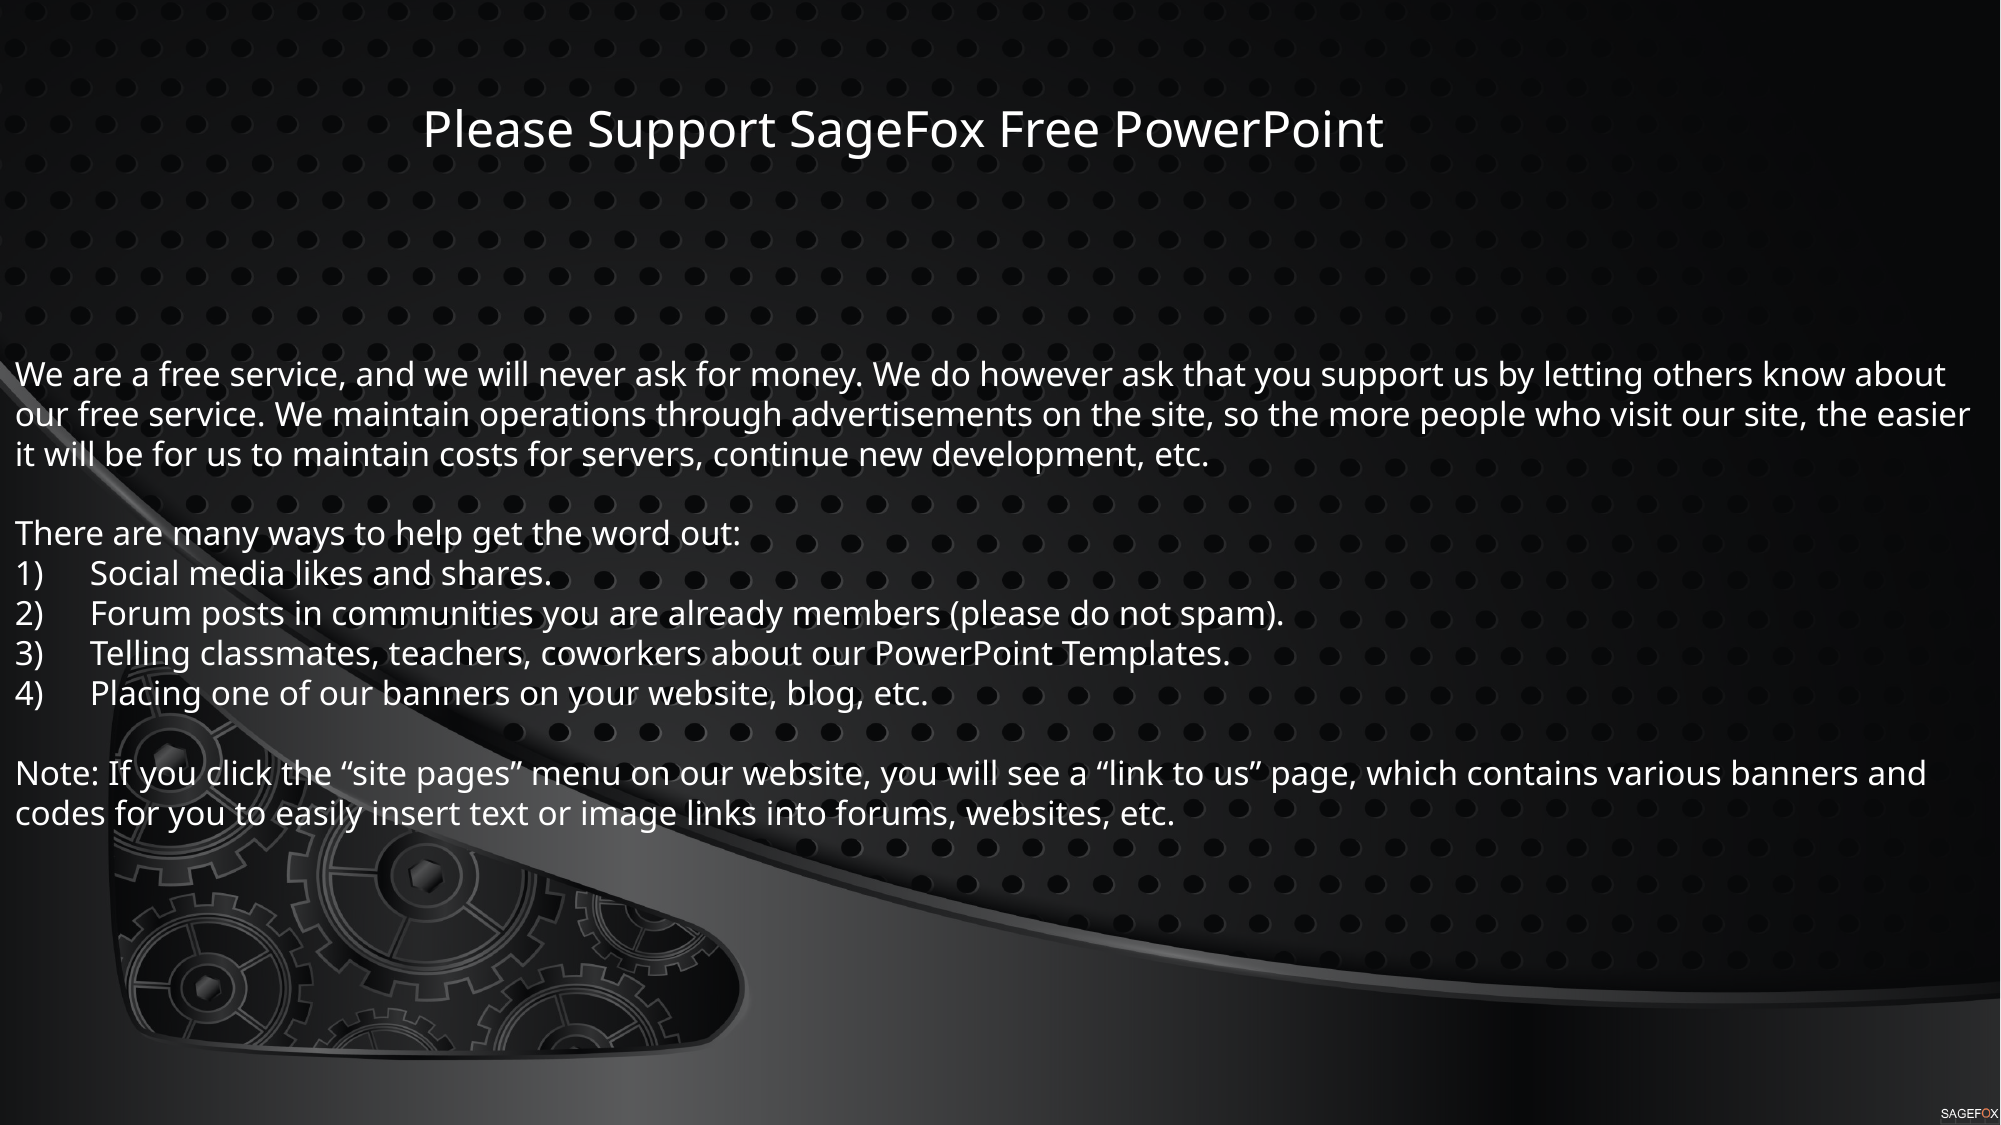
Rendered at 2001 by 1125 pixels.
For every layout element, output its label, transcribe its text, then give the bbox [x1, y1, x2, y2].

text_box We are a free service, and we will never ask for money. We do however ask that you support us by letting others know about our free service. We maintain operations through advertisements on the site, so the more people who visit our site, the easier it will be for us to maintain costs for servers, continue new development, etc. There are many ways to help get the word out: Social media likes and shares. Forum posts in communities you are already members (please do not spam). Telling classmates, teachers, coworkers about our PowerPoint Templates. Placing one of our banners on your website, blog, etc. Note: If you click the “site pages” menu on our website, you will see a “link to us” page, which contains various banners and codes for you to easily insert text or image links into forums, websites, etc. [0, 0, 2000, 1125]
title Please Support SageFox Free PowerPoint [363, 72, 1444, 190]
